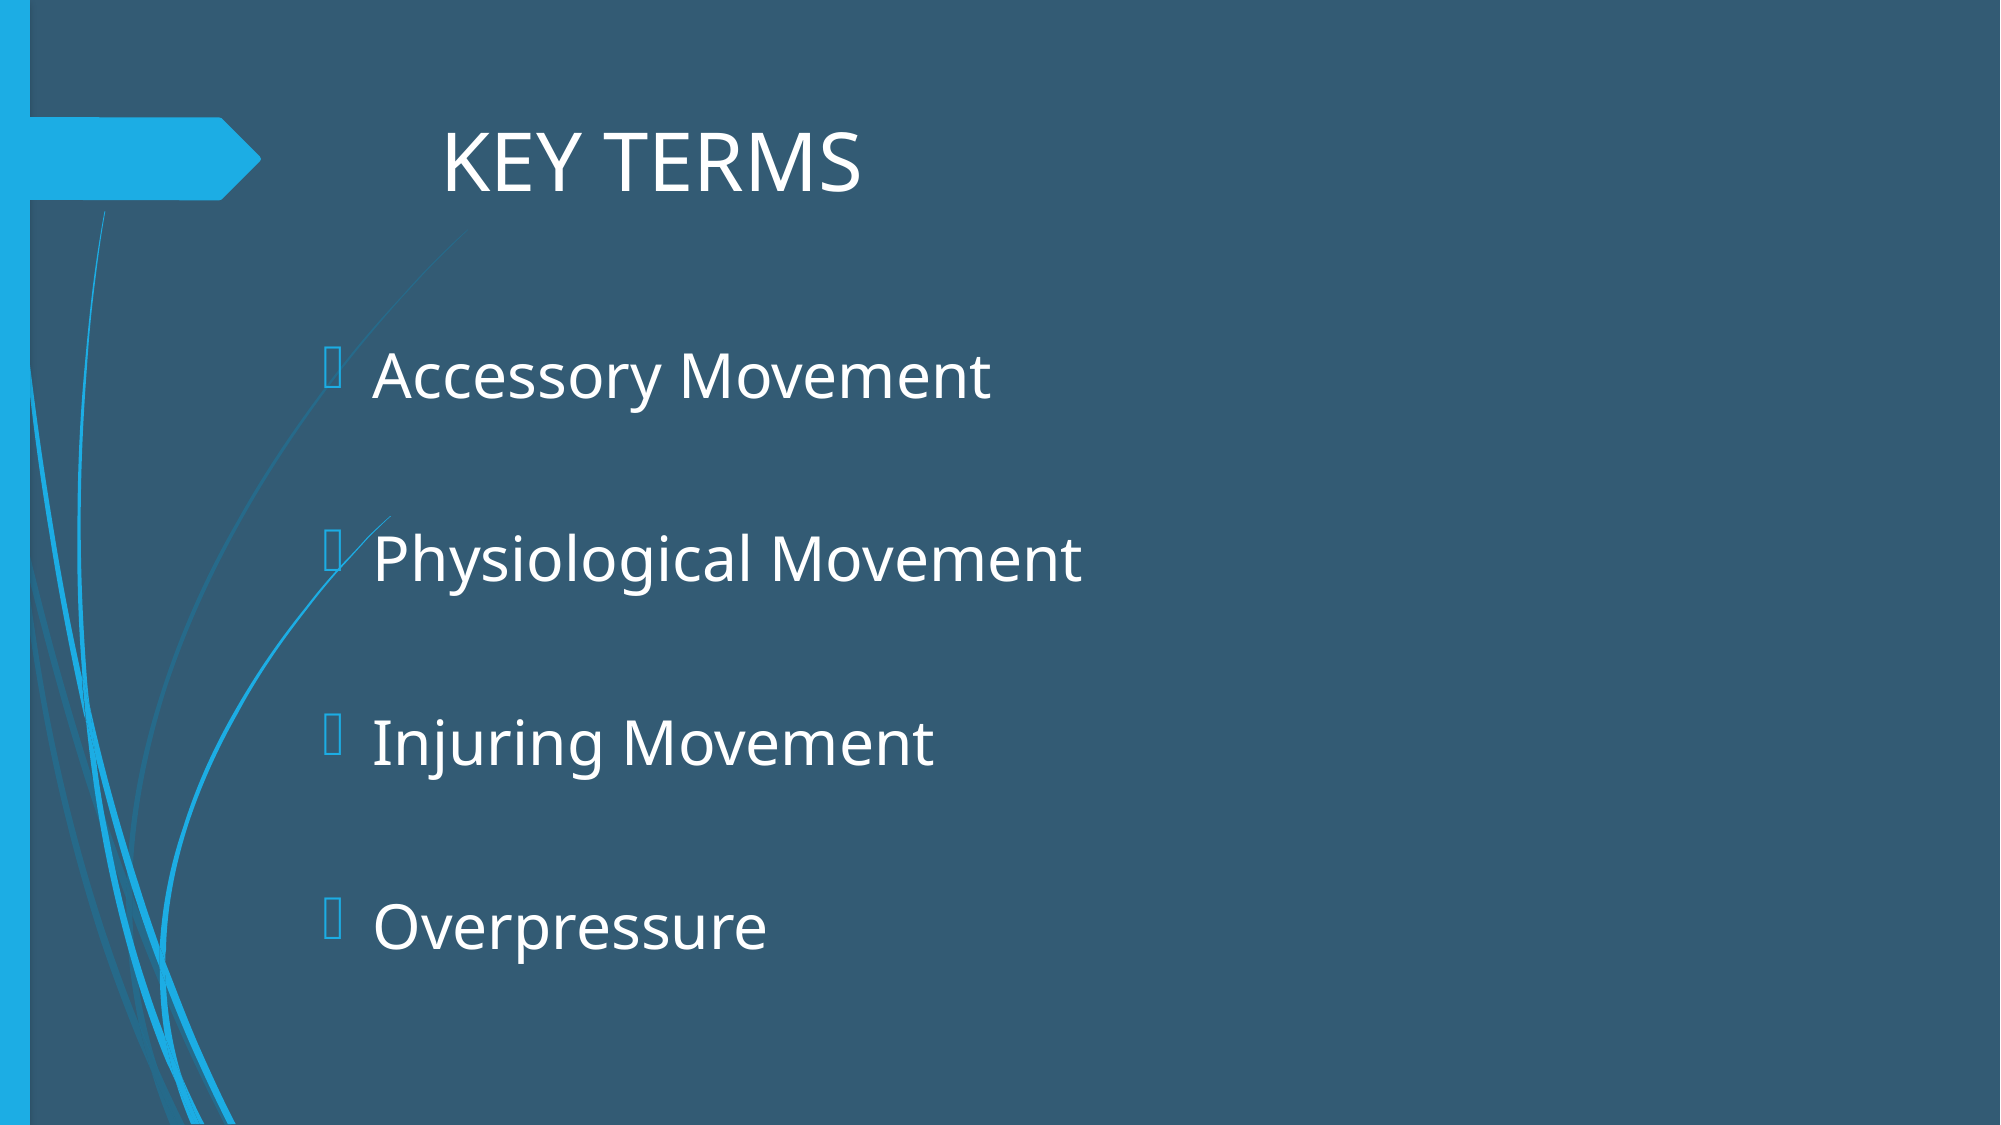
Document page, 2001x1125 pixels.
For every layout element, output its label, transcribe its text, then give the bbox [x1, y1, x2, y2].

list Accessory Movement Physiological Movement Injuring Movement Overpressure [307, 242, 1888, 970]
title KEY TERMS [425, 102, 1888, 242]
